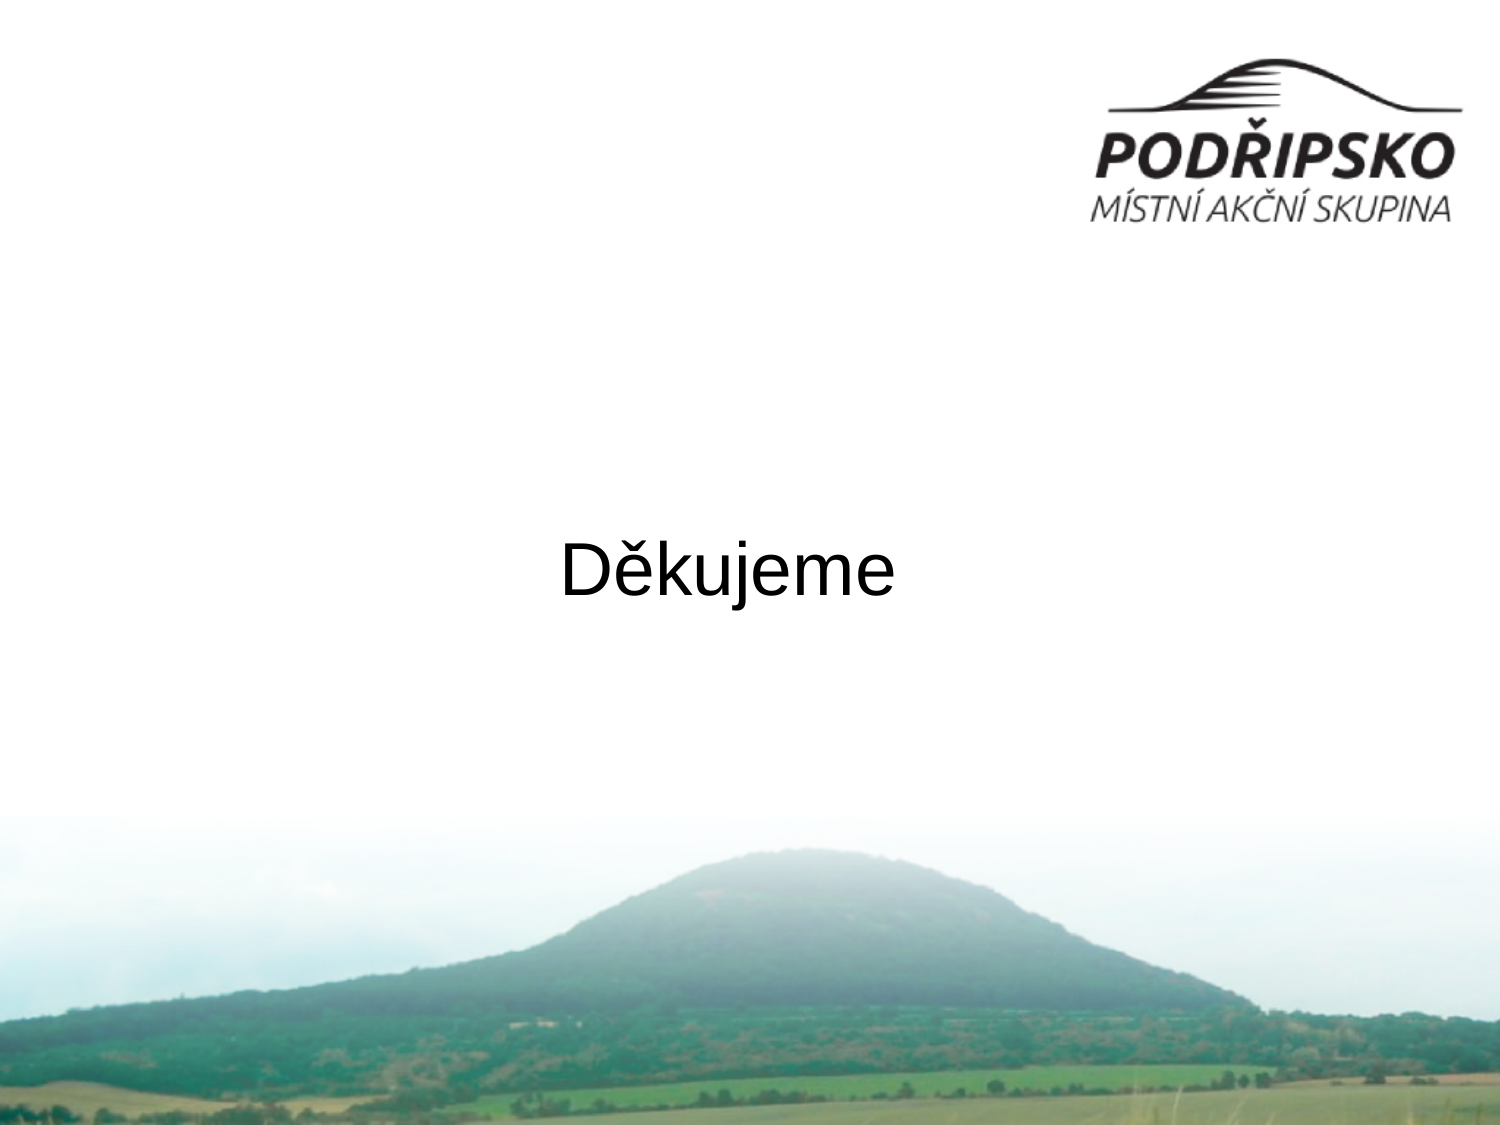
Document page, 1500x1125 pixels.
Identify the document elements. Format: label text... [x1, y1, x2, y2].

picture [0, 0, 1500, 1125]
list Děkujeme [53, 302, 1404, 1010]
